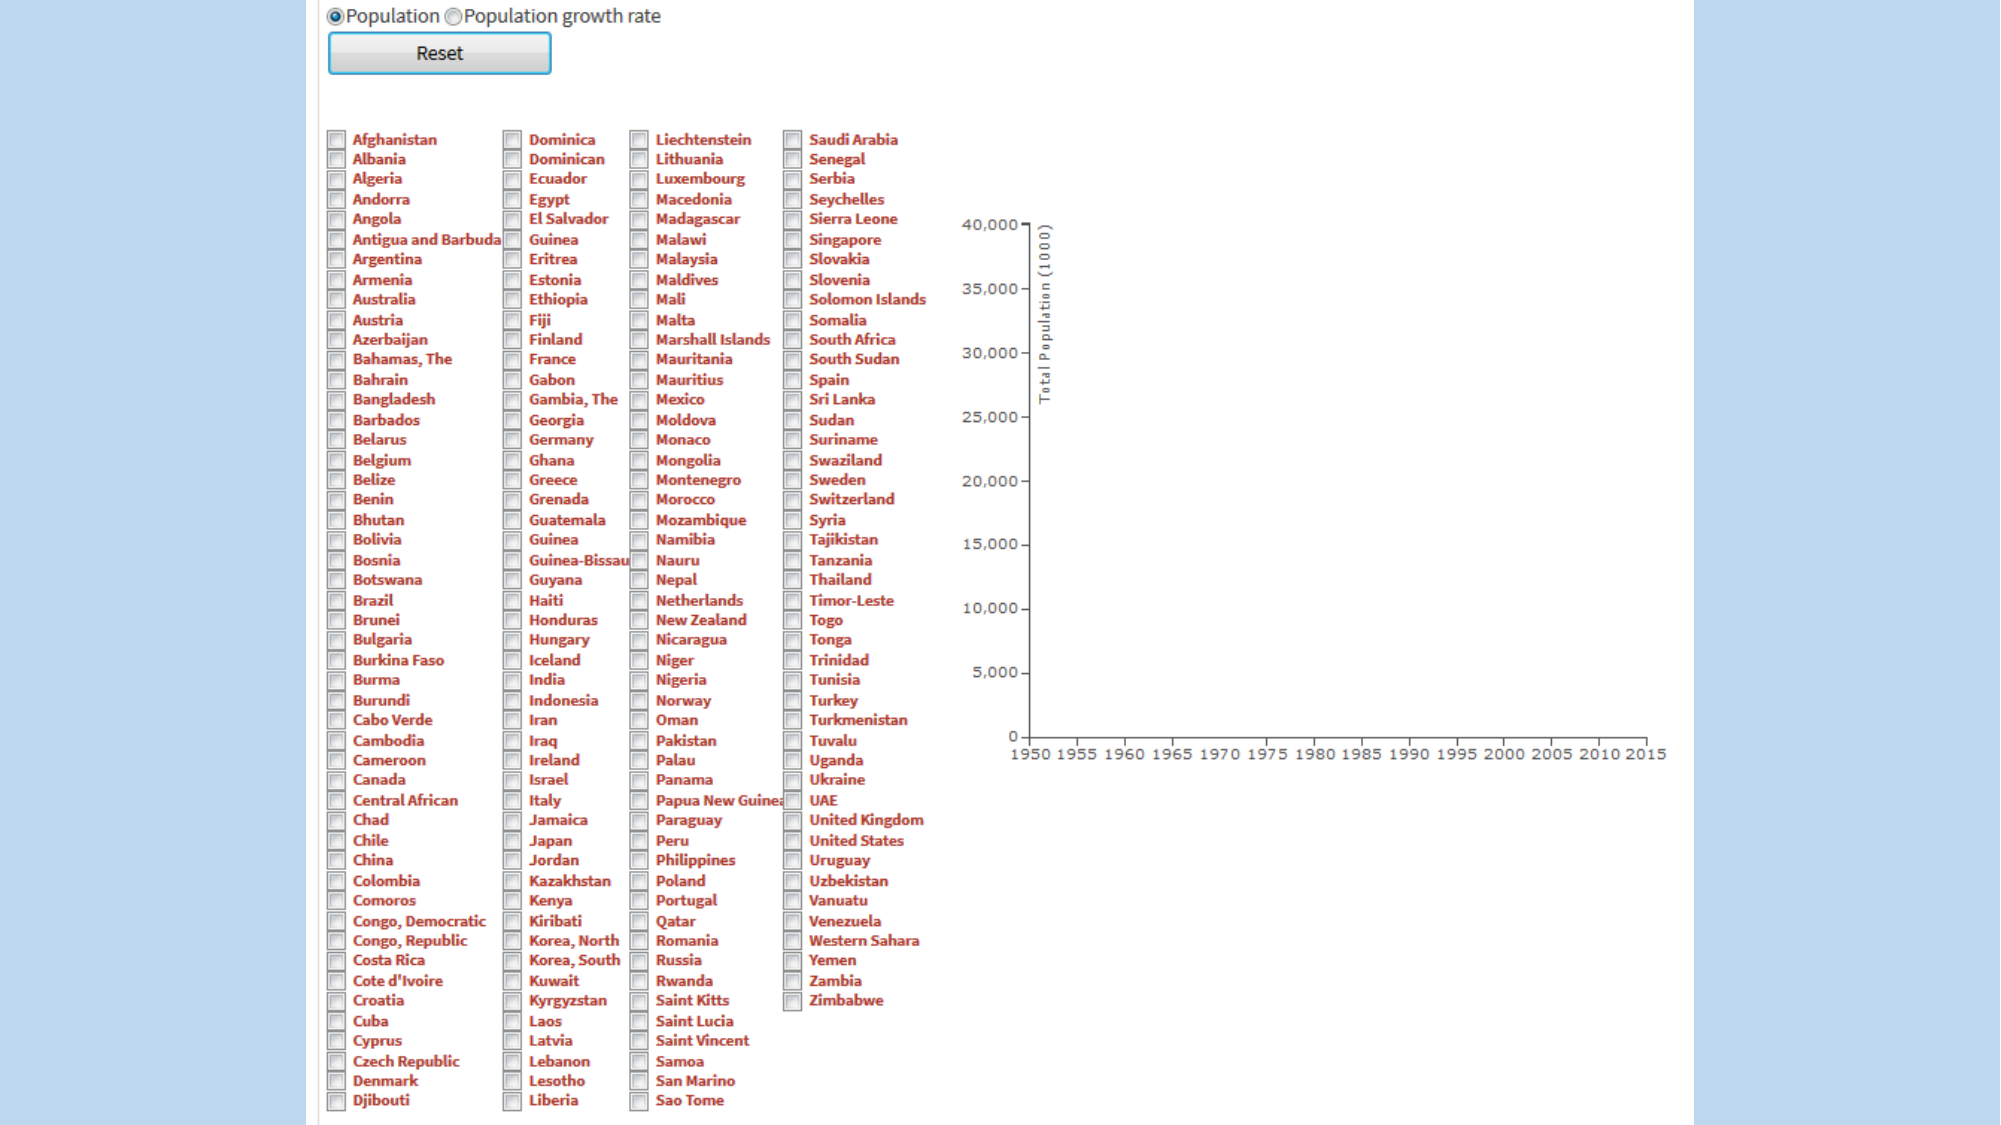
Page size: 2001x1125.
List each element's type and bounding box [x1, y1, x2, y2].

picture [306, 0, 1694, 1125]
